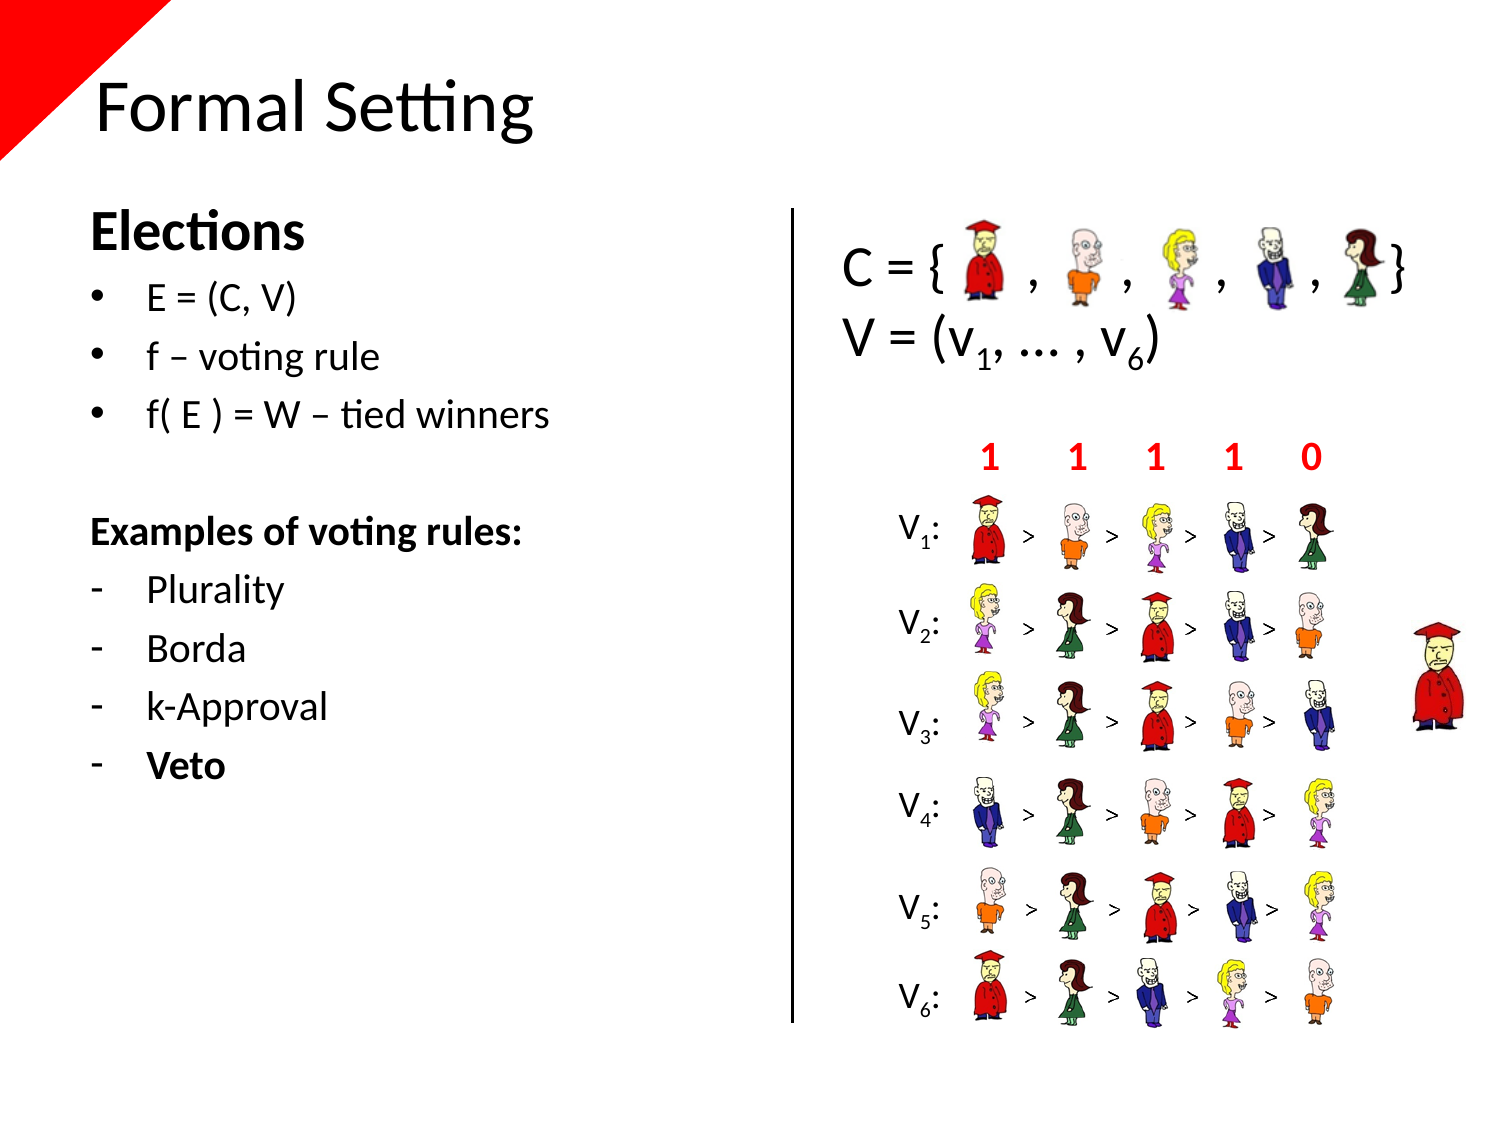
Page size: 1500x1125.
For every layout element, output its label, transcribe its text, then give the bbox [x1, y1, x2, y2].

text_box V4: [883, 773, 951, 839]
picture [1411, 619, 1468, 733]
text_box C = { , , , , } V = (v1, … , v6) [827, 220, 1423, 385]
list Elections E = (C, V) f – voting rule f( E ) = W – tied winners Examples of voting rules: Plurality Borda k-Approval Veto [75, 184, 798, 1071]
text_box V2: [883, 589, 951, 656]
text_box V5: [883, 874, 951, 941]
picture [957, 489, 1371, 1036]
picture [957, 207, 1390, 320]
text_box V6: [883, 963, 951, 1030]
text_box V1: [883, 495, 951, 561]
text_box 1 1 1 1 0 [964, 420, 1412, 486]
title Formal Setting [79, 42, 1430, 161]
text_box V3: [883, 690, 951, 757]
